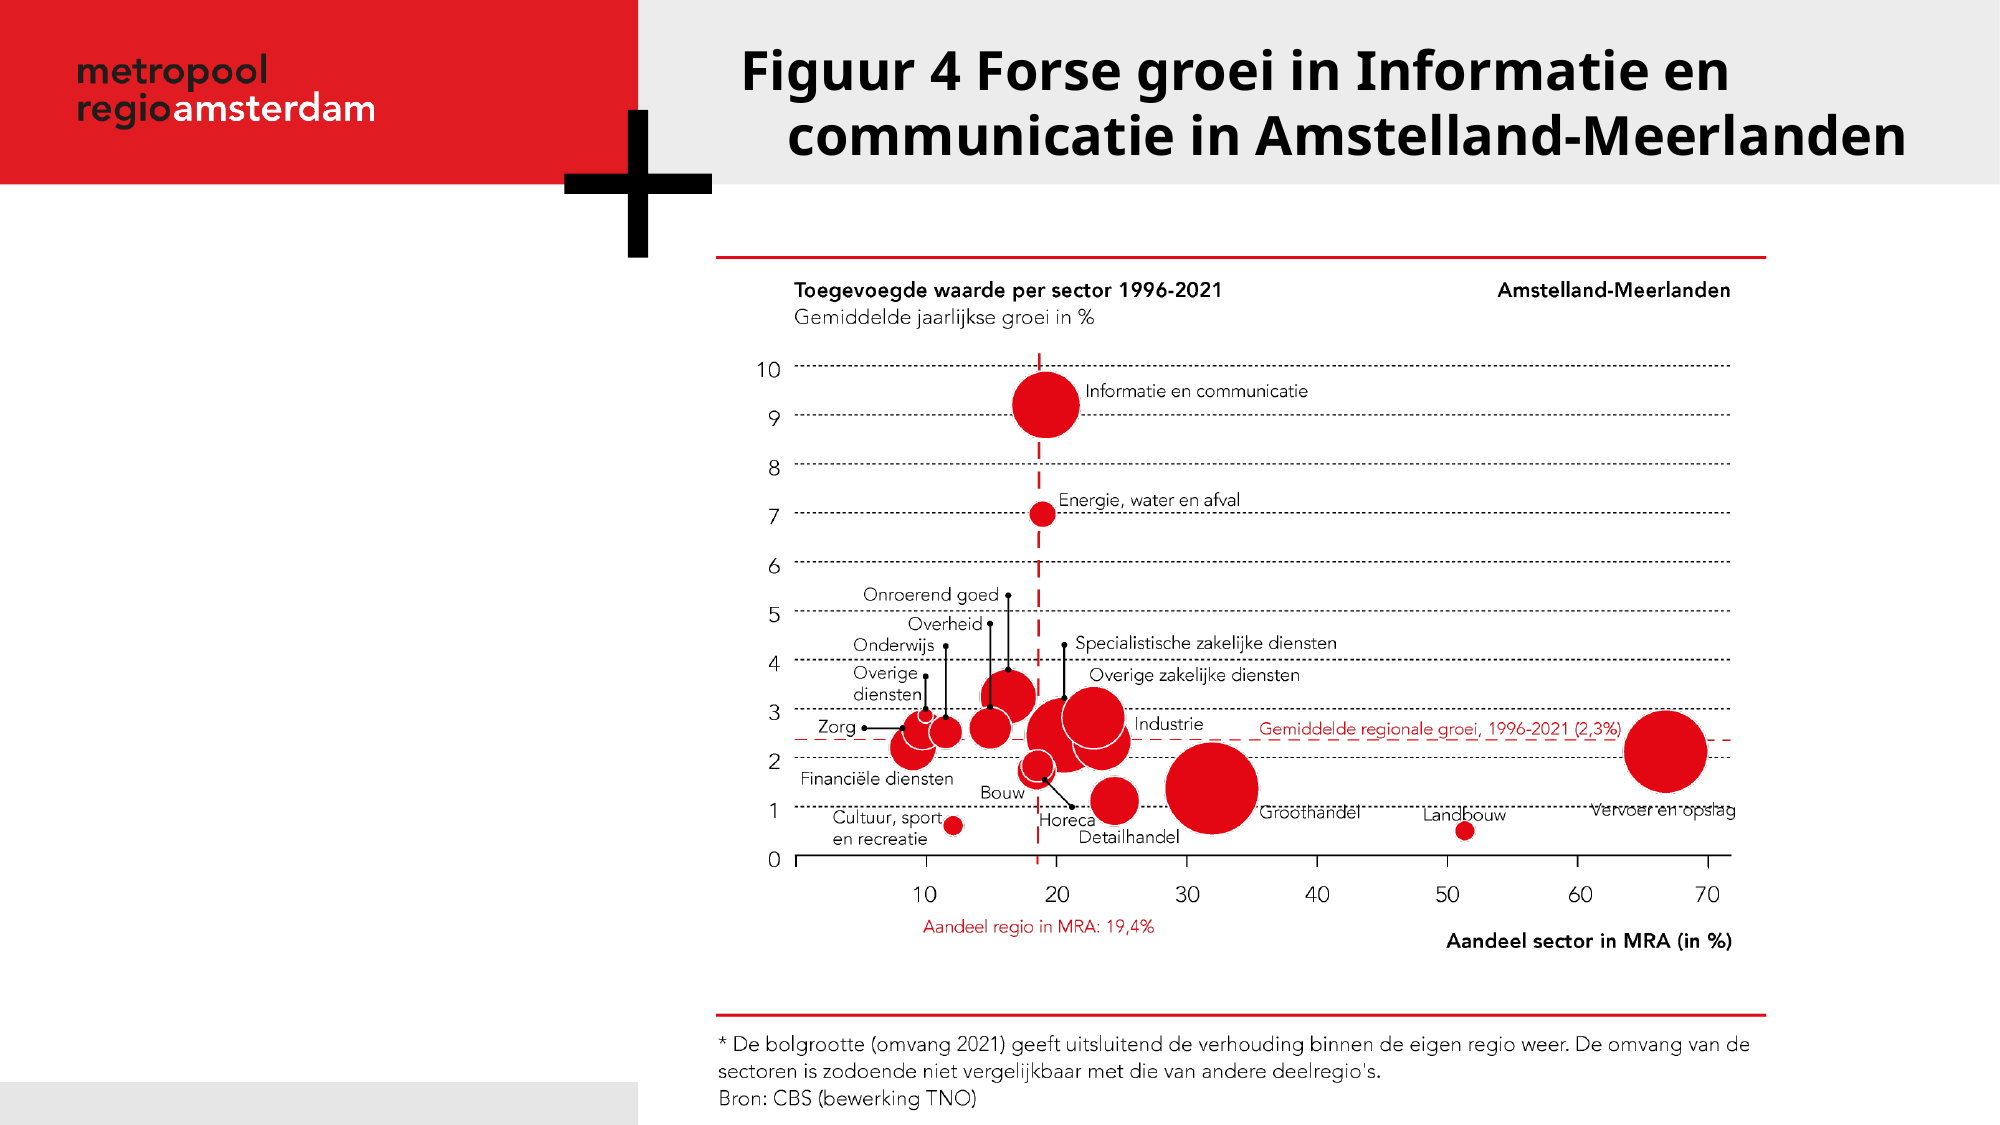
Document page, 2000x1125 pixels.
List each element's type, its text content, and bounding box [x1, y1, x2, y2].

list Figuur 4 Forse groei in Informatie en communicatie in Amstelland-Meerlanden [740, 36, 1923, 161]
picture [78, 53, 374, 130]
text_box [0, 1082, 639, 1125]
picture [712, 255, 1768, 1125]
